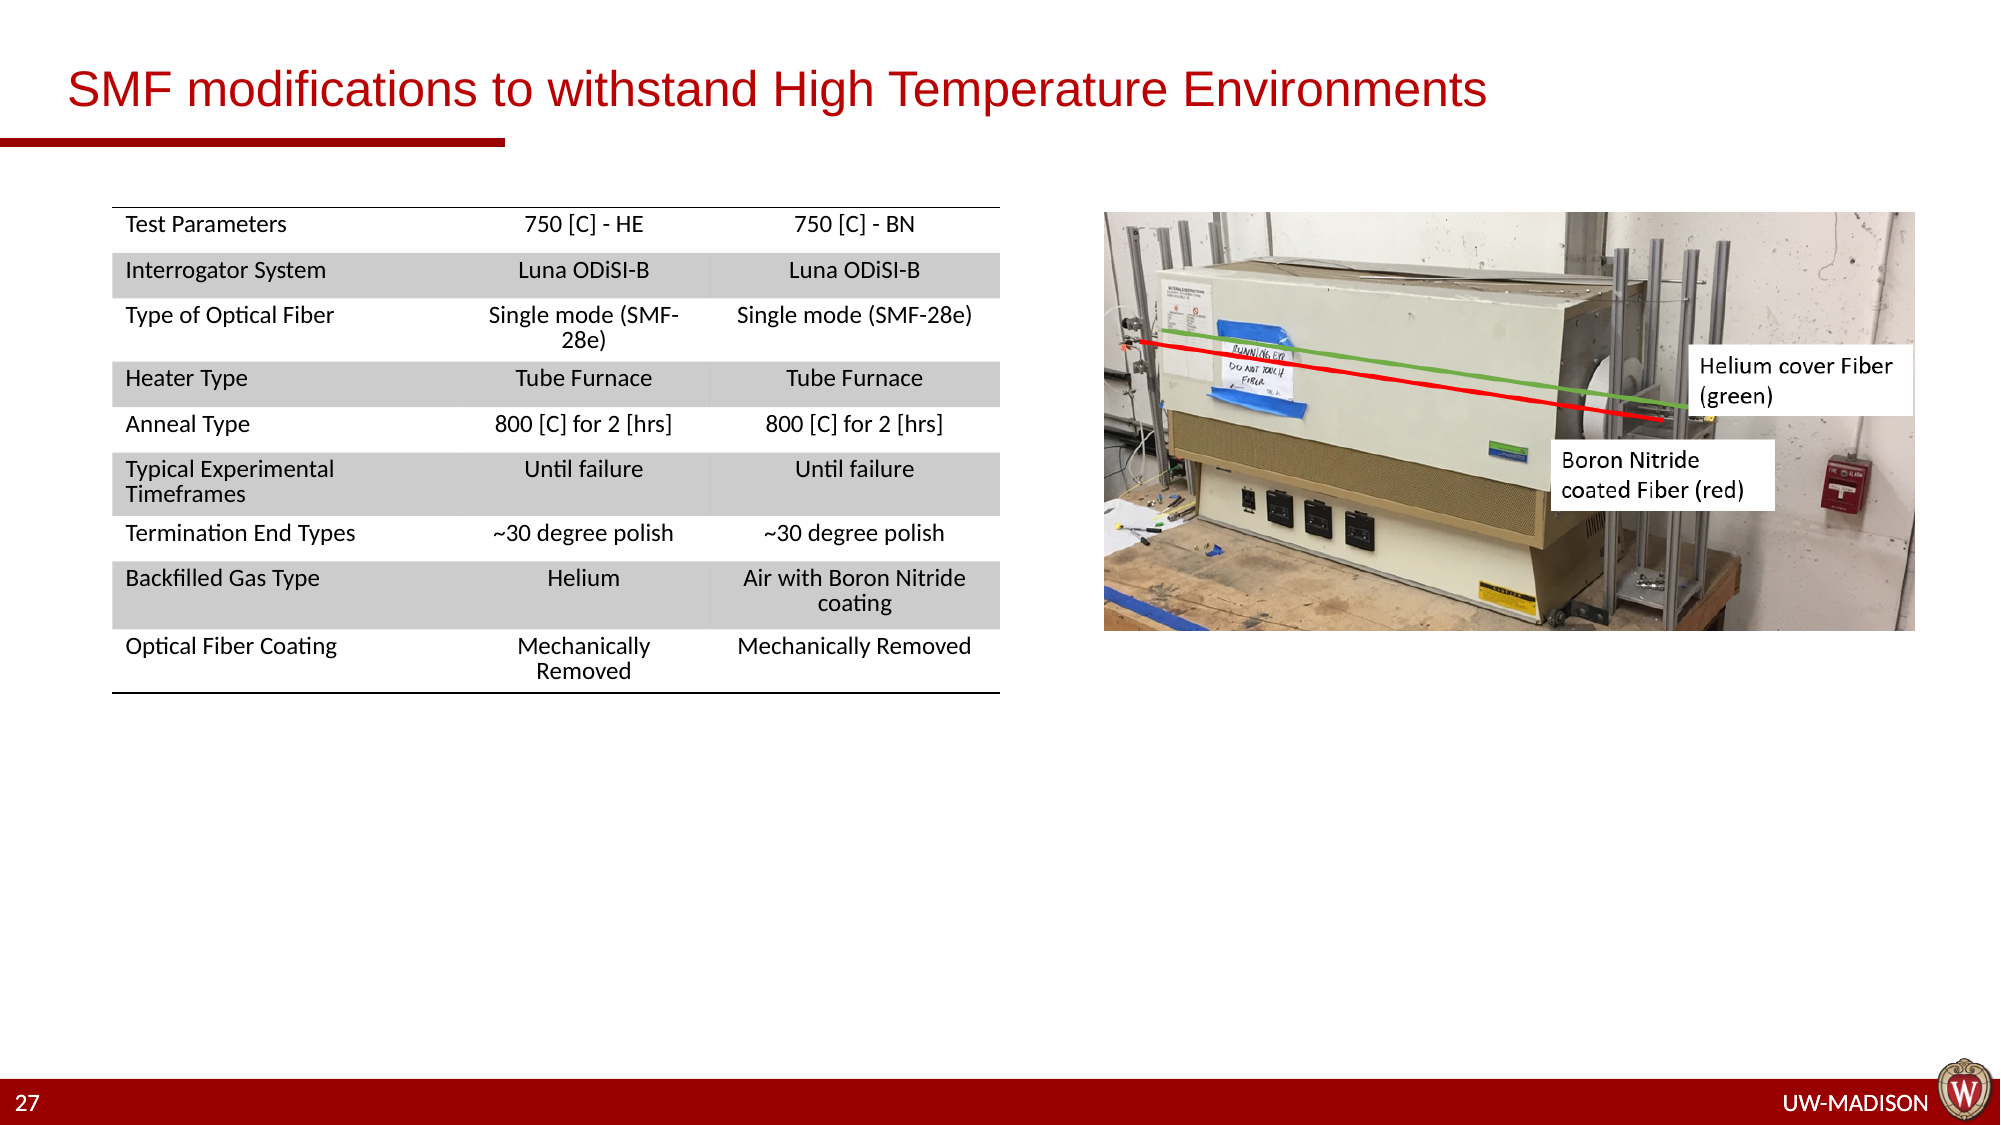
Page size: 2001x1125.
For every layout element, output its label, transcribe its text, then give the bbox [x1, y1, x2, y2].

table_cell Mechanically Removed [458, 629, 710, 692]
table_cell Anneal Type [112, 407, 458, 453]
table_cell Interrogator System [112, 253, 458, 298]
table_header 750 [C] - BN [710, 208, 1000, 253]
table_cell Tube Furnace [710, 362, 1000, 407]
table_cell 800 [C] for 2 [hrs] [710, 407, 1000, 453]
text_box SMF modifications to withstand High Temperature Environments [52, 55, 1739, 125]
table_cell Backfilled Gas Type [112, 561, 458, 629]
table_cell Until failure [458, 453, 710, 516]
table_header 750 [C] - HE [458, 208, 710, 253]
table_cell Heater Type [112, 362, 458, 407]
table_cell Helium [458, 561, 710, 629]
table_cell 800 [C] for 2 [hrs] [458, 407, 710, 453]
table_cell Luna ODiSI-B [458, 253, 710, 298]
table_cell ~30 degree polish [458, 516, 710, 561]
table_cell Termination End Types [112, 516, 458, 561]
table_cell Tube Furnace [458, 362, 710, 407]
table_cell Type of Optical Fiber [112, 298, 458, 362]
picture [1936, 1057, 1995, 1124]
table_cell Air with Boron Nitride coating [710, 561, 1000, 629]
table_cell Typical Experimental Timeframes [112, 453, 458, 516]
table_cell ~30 degree polish [710, 516, 1000, 561]
table_cell Optical Fiber Coating [112, 629, 458, 692]
table_cell Luna ODiSI-B [710, 253, 1000, 298]
table_cell Until failure [710, 453, 1000, 516]
table_cell Mechanically Removed [710, 629, 1000, 692]
picture [1104, 212, 1915, 631]
table_cell Single mode (SMF-28e) [710, 298, 1000, 362]
table_header Test Parameters [112, 208, 458, 253]
table_cell Single mode (SMF-28e) [458, 298, 710, 362]
